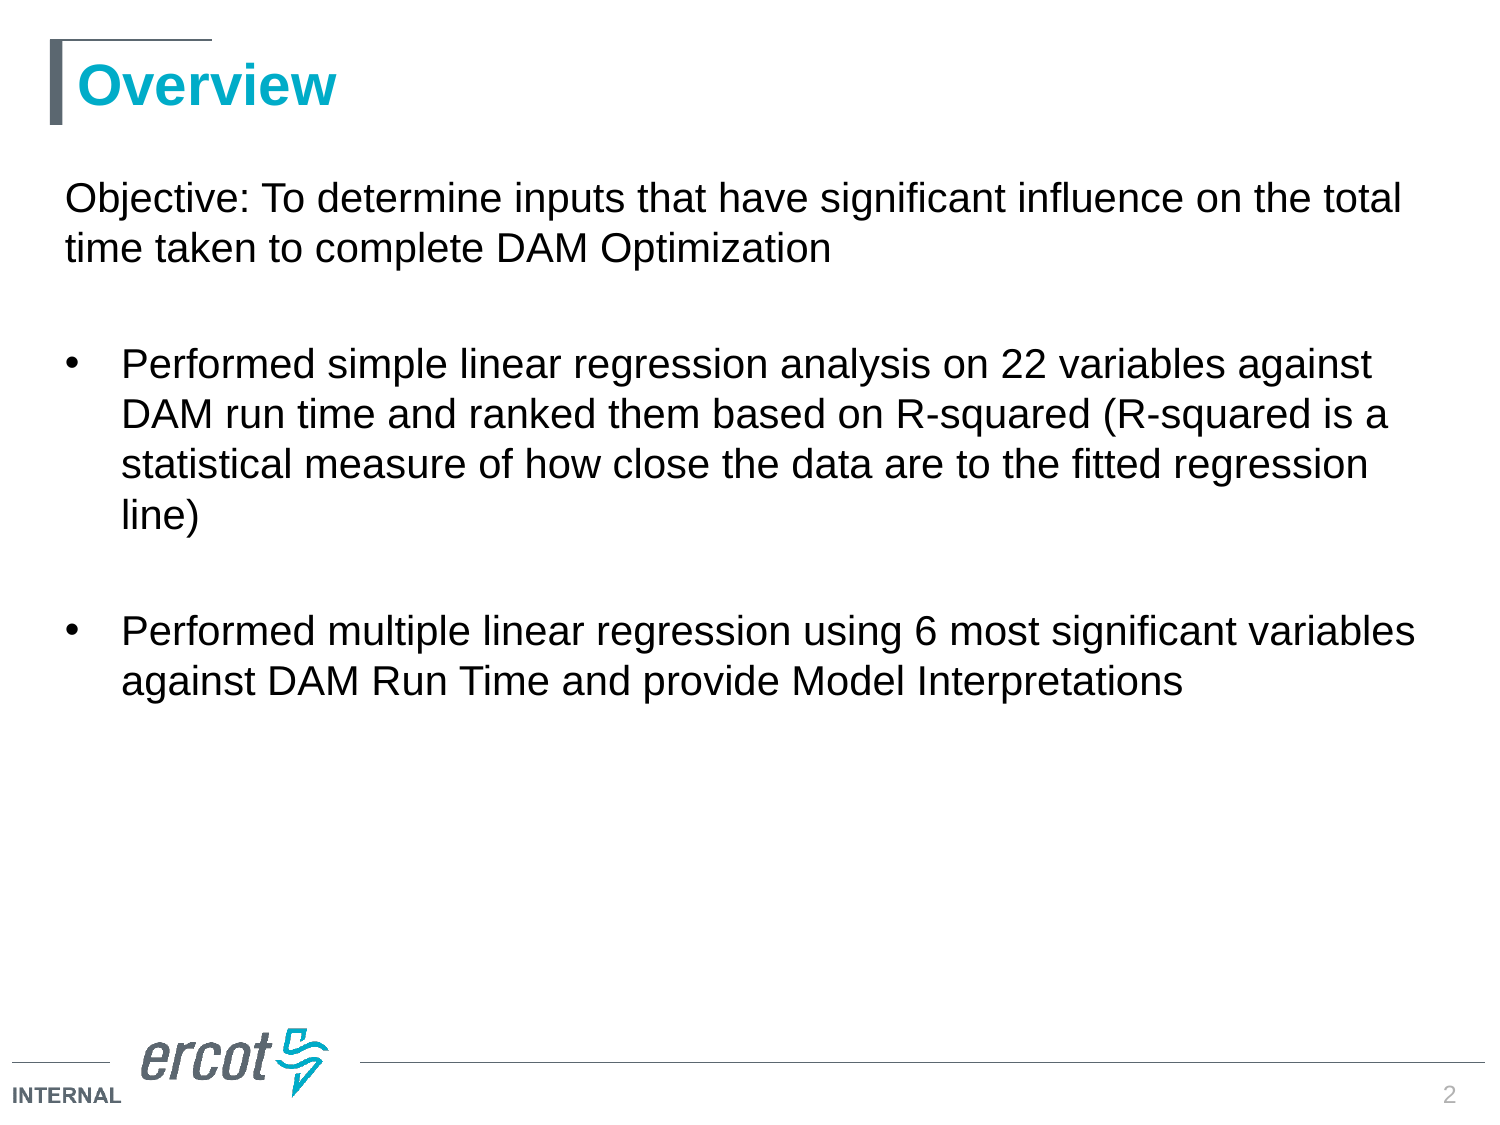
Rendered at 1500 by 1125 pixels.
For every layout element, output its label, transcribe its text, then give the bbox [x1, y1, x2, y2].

slide_number 2 [1412, 1076, 1488, 1112]
picture [137, 1024, 332, 1100]
title Overview [62, 39, 1450, 163]
picture [8, 1074, 125, 1112]
list Objective: To determine inputs that have significant influence on the total time taken to complete DAM Optimization Performed simple linear regression analysis on 22 variables against DAM run time and ranked them based on R-squared (R-squared is a statistical measure of how close the data are to the fitted regression line) Performed multiple linear regression using 6 most significant variables against DAM Run Time and provide Model Interpretations [50, 163, 1450, 728]
